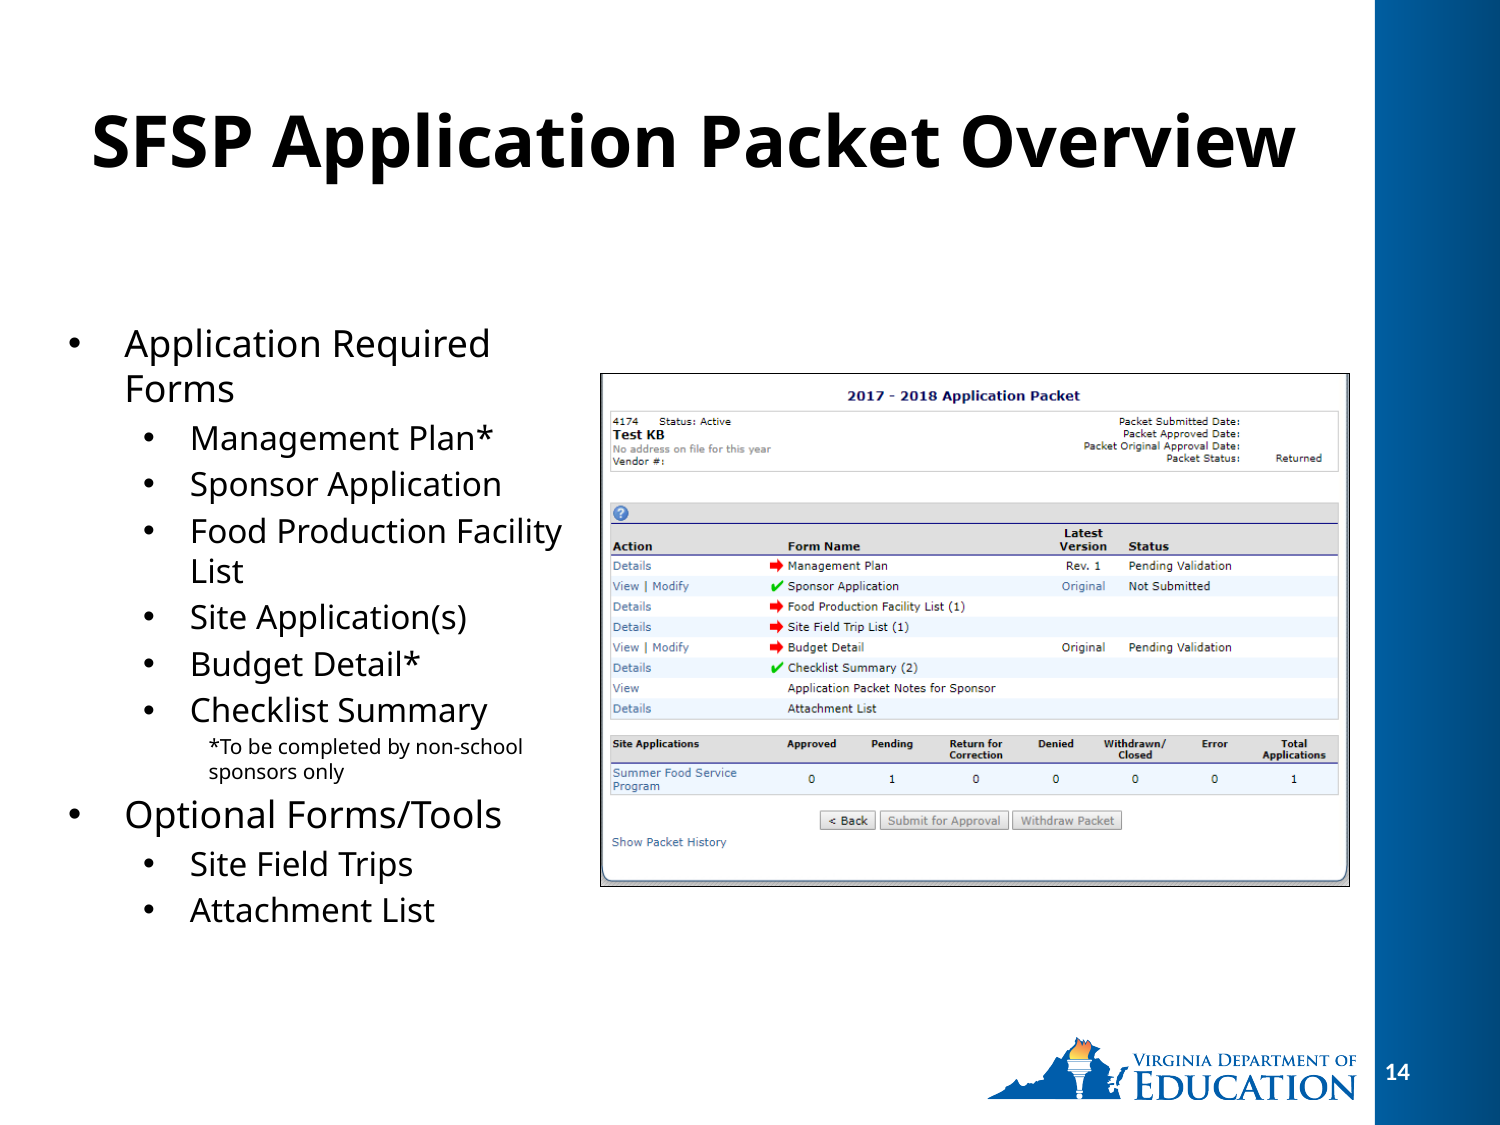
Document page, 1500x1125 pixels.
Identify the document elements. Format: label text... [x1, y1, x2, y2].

picture [987, 1037, 1357, 1100]
picture [599, 373, 1350, 887]
title SFSP Application Packet Overview [75, 45, 1313, 233]
list Application Required Forms Management Plan* Sponsor Application Food Production Facility List Site Application(s) Budget Detail* Checklist Summary *To be completed by non-school sponsors only Optional Forms/Tools Site Field Trips Attachment List [53, 312, 598, 978]
slide_number 14 [1362, 1040, 1425, 1100]
